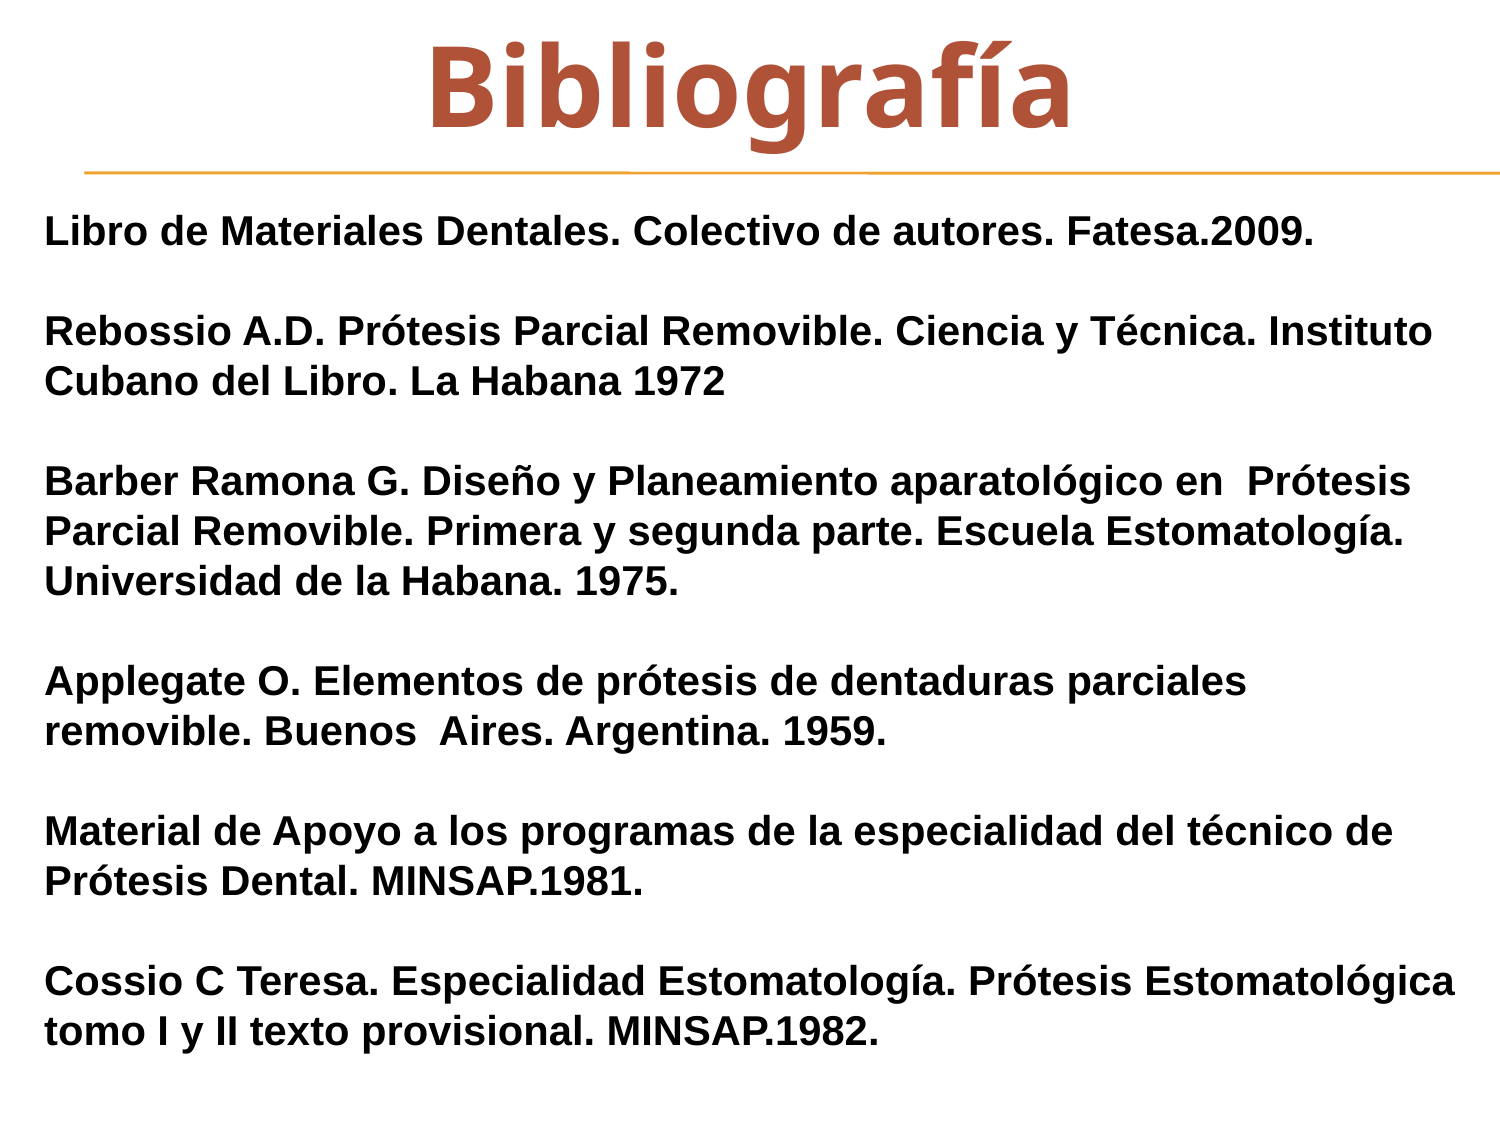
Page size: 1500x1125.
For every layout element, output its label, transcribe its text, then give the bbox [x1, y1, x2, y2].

text_box Bibliografía [408, 7, 1092, 158]
text_box Libro de Materiales Dentales. Colectivo de autores. Fatesa.2009. Rebossio A.D. Prótesis Parcial Removible. Ciencia y Técnica. Instituto Cubano del Libro. La Habana 1972 Barber Ramona G. Diseño y Planeamiento aparatológico en Prótesis Parcial Removible. Primera y segunda parte. Escuela Estomatología. Universidad de la Habana. 1975. Applegate O. Elementos de prótesis de dentaduras parciales removible. Buenos Aires. Argentina. 1959. Material de Apoyo a los programas de la especialidad del técnico de Prótesis Dental. MINSAP.1981. Cossio C Teresa. Especialidad Estomatología. Prótesis Estomatológica tomo I y II texto provisional. MINSAP.1982. [29, 196, 1471, 1062]
